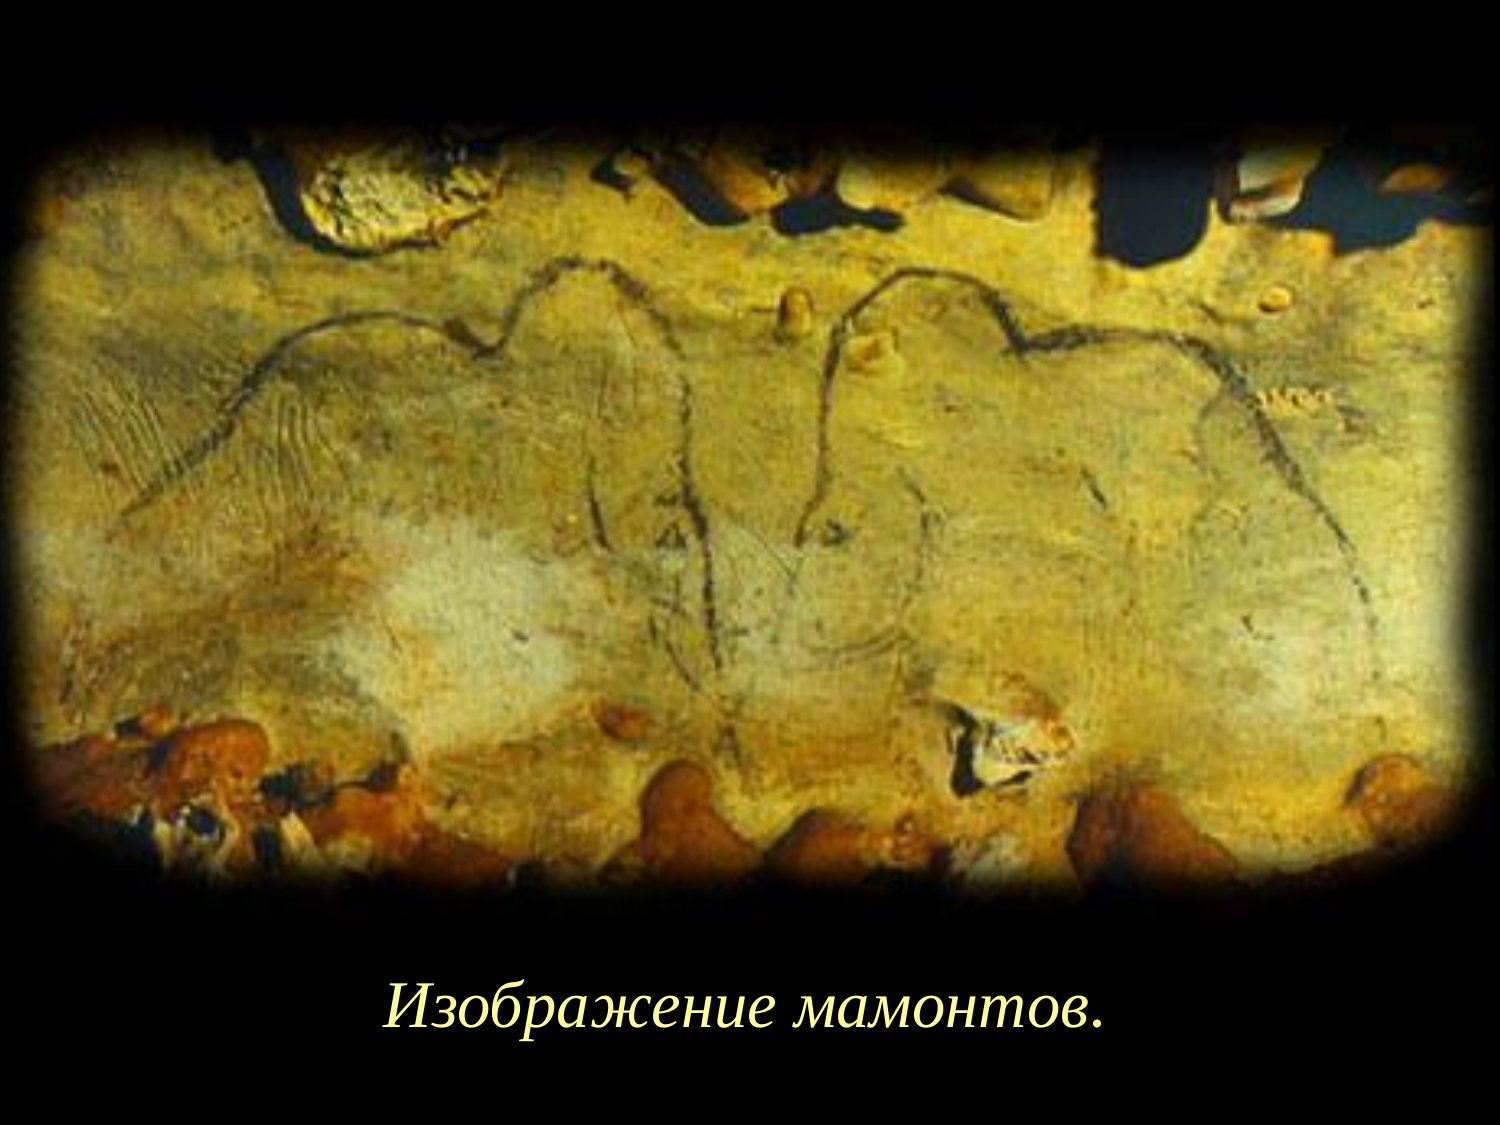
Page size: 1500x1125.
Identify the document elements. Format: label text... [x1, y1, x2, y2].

text_box Изображение мамонтов. [0, 958, 1496, 1049]
picture [0, 89, 1496, 952]
